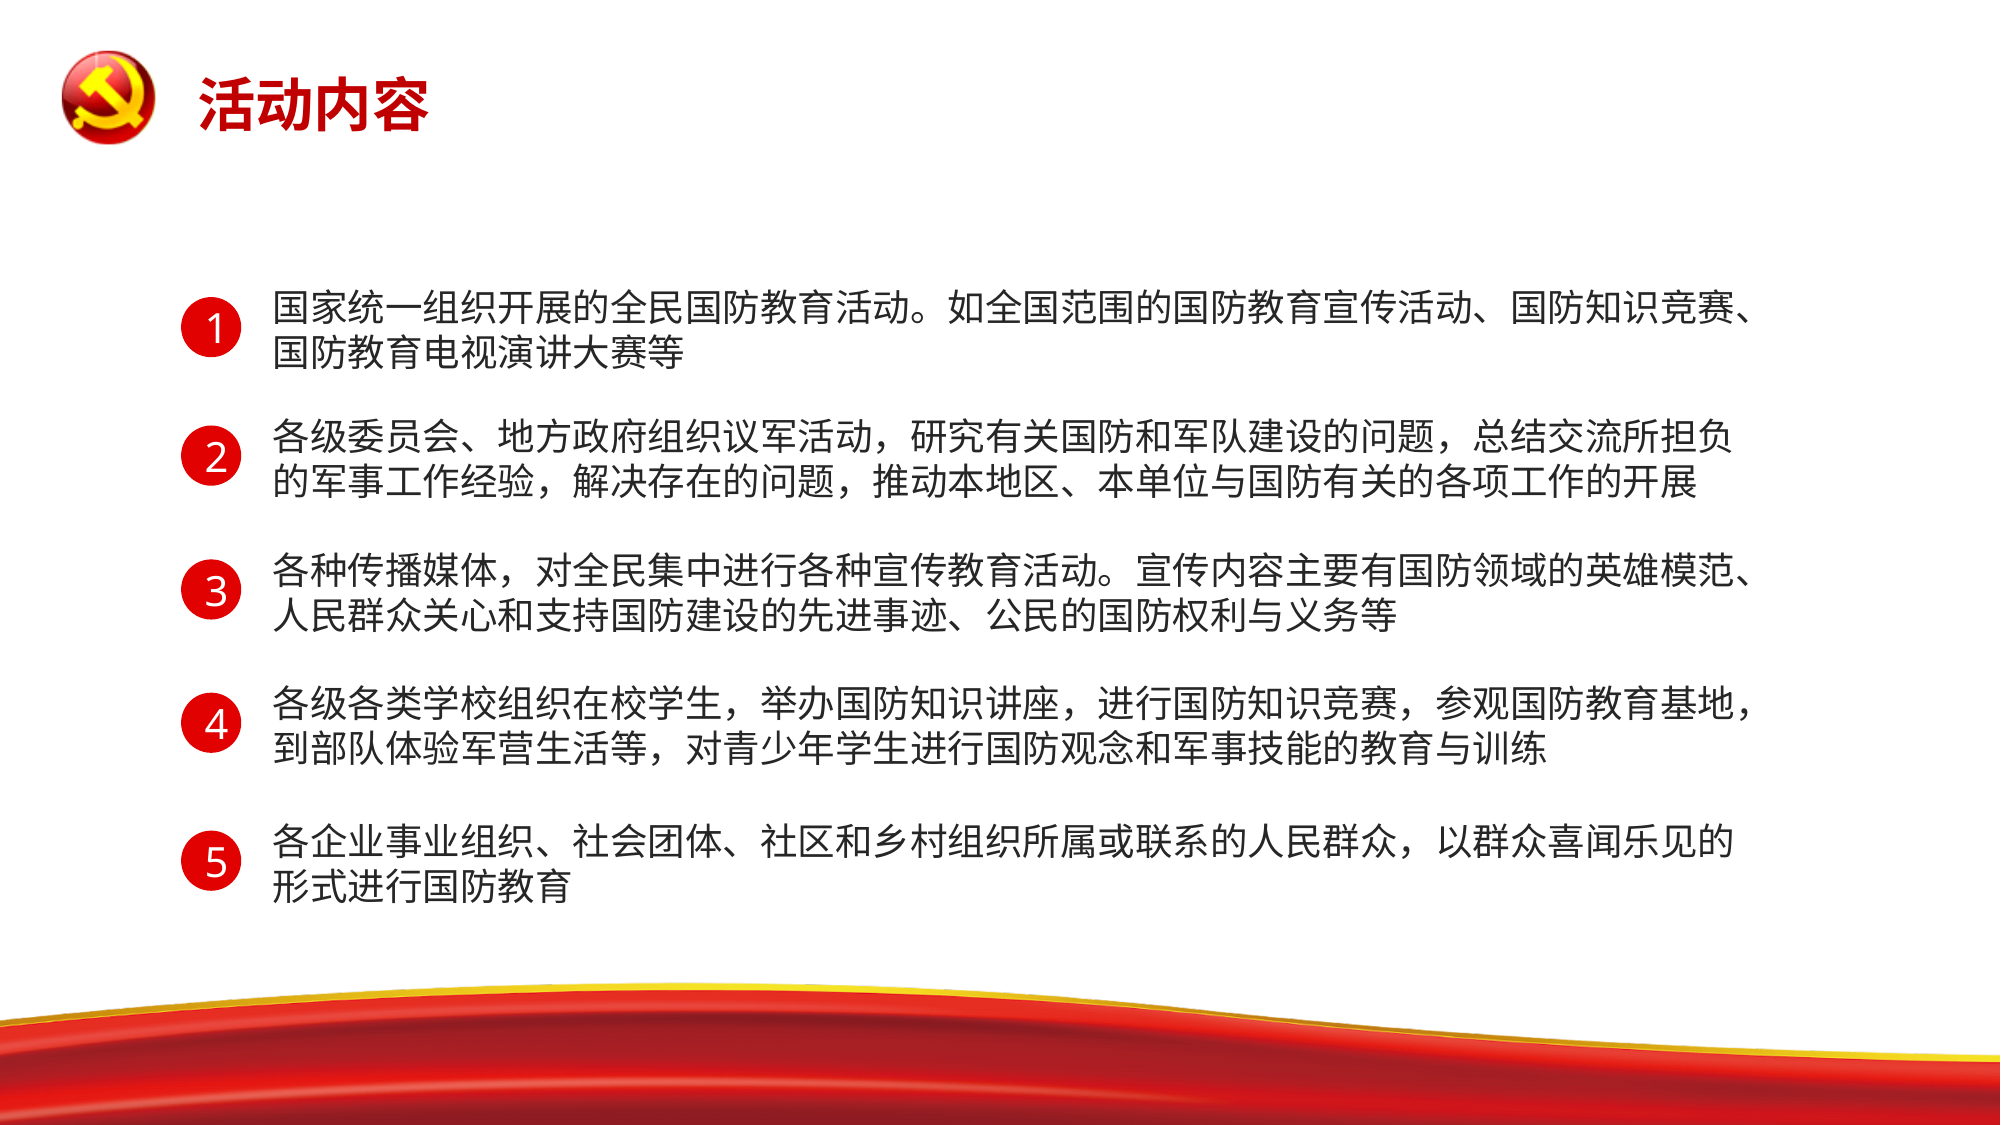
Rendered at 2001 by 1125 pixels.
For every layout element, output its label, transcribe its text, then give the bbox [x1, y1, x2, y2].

text_box 各种传播媒体，对全民集中进行各种宣传教育活动。宣传内容主要有国防领域的英雄模范、人民群众关心和支持国防建设的先进事迹、公民的国防权利与义务等 [258, 539, 1784, 645]
text_box 活动内容 [208, 60, 1904, 146]
text_box 各级委员会、地方政府组织议军活动，研究有关国防和军队建设的问题，总结交流所担负的军事工作经验，解决存在的问题，推动本地区、本单位与国防有关的各项工作的开展 [258, 405, 1784, 511]
text_box 5 [180, 829, 243, 892]
text_box 2 [180, 424, 243, 487]
text_box 国家统一组织开展的全民国防教育活动。如全国范围的国防教育宣传活动、国防知识竞赛、国防教育电视演讲大赛等 [258, 276, 1784, 382]
text_box 各级各类学校组织在校学生，举办国防知识讲座，进行国防知识竞赛，参观国防教育基地，到部队体验军营生活等，对青少年学生进行国防观念和军事技能的教育与训练 [258, 672, 1784, 778]
text_box 4 [180, 691, 243, 754]
text_box 各企业事业组织、社会团体、社区和乡村组织所属或联系的人民群众，以群众喜闻乐见的形式进行国防教育 [258, 810, 1784, 900]
picture [0, 900, 2000, 1125]
picture [15, 29, 208, 177]
text_box 1 [180, 296, 243, 359]
text_box 3 [180, 558, 243, 621]
